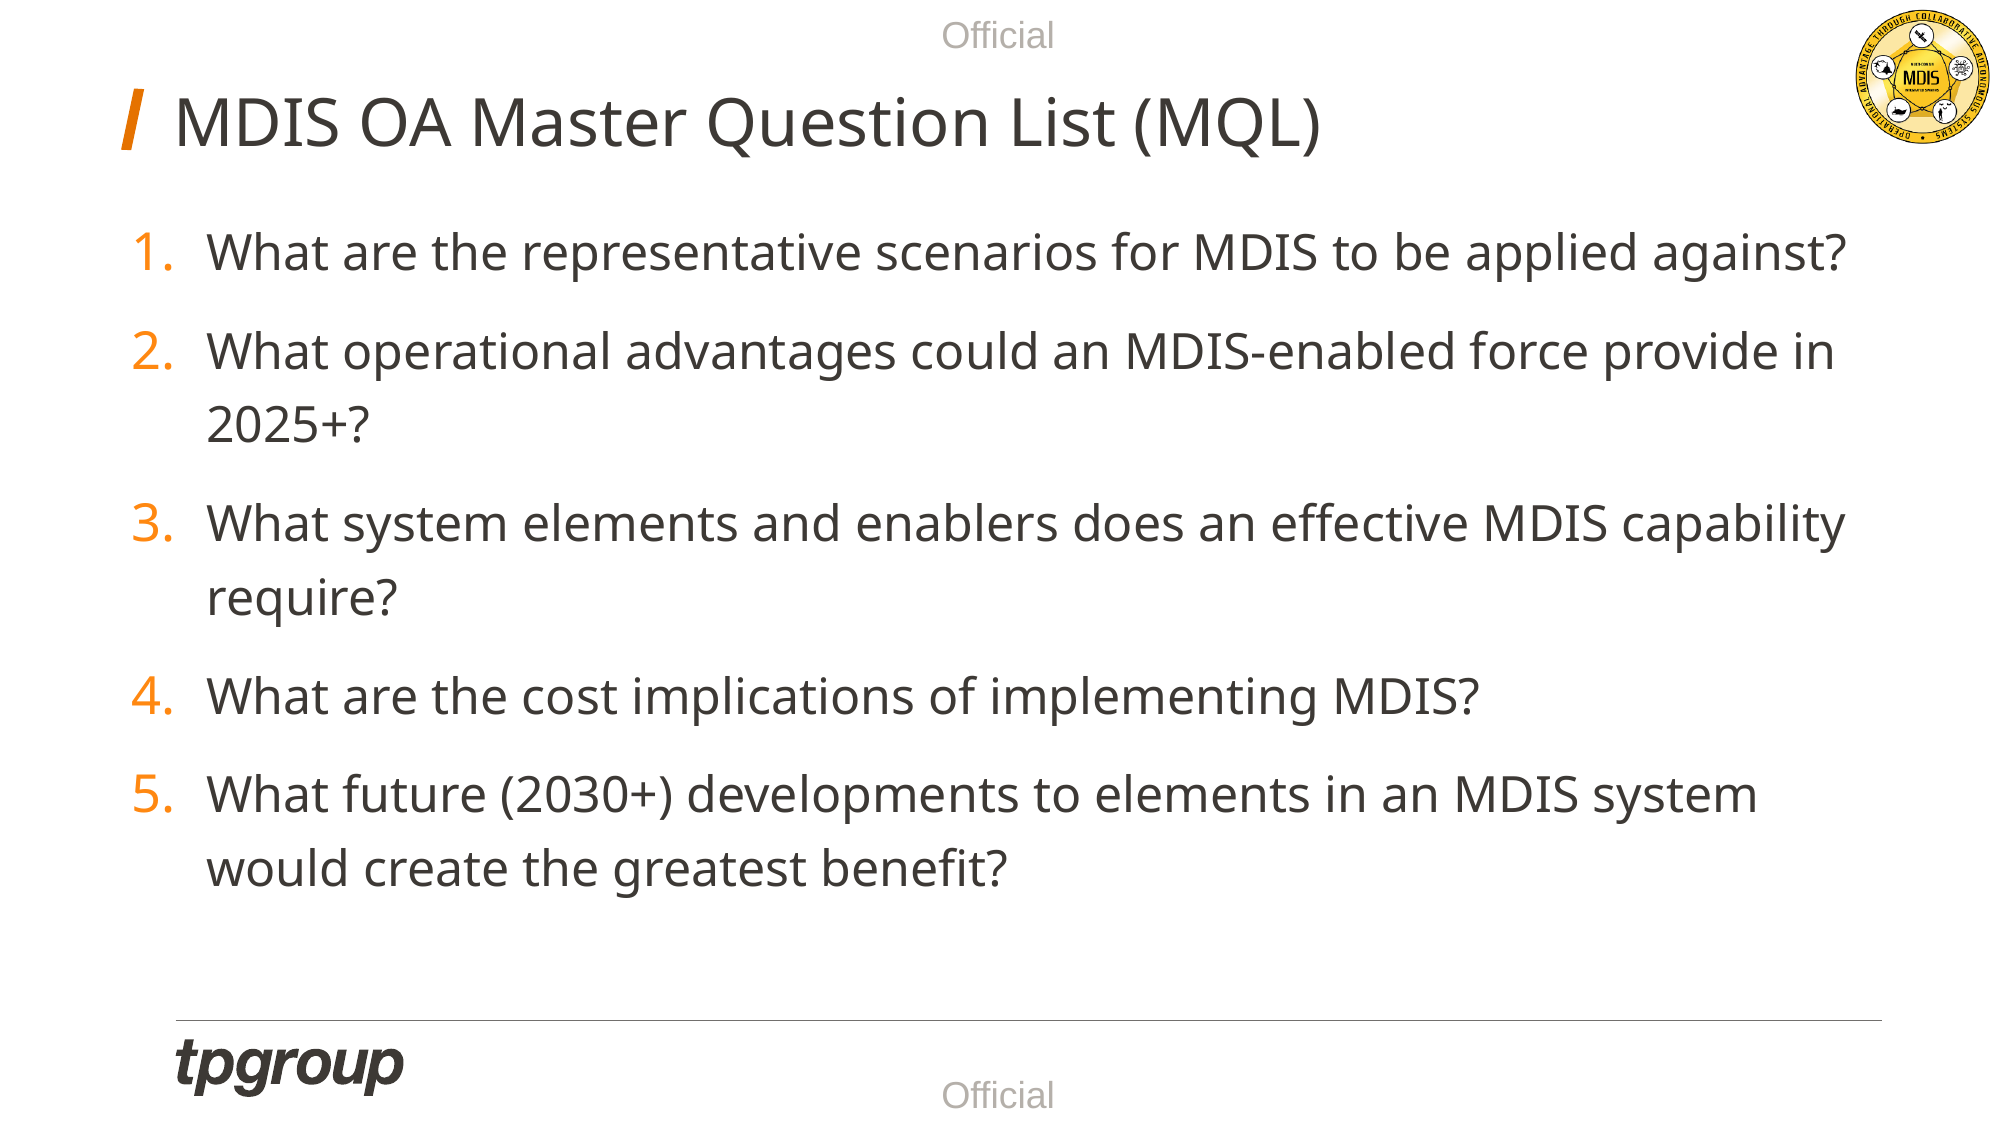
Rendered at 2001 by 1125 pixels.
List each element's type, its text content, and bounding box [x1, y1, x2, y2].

list What are the representative scenarios for MDIS to be applied against? What operational advantages could an MDIS-enabled force provide in 2025+? What system elements and enablers does an effective MDIS capability require? What are the cost implications of implementing MDIS? What future (2030+) developments to elements in an MDIS system would create the greatest benefit? [131, 206, 1883, 964]
picture [1854, 7, 1992, 147]
title MDIS OA Master Question List (MQL) [173, 88, 1880, 206]
